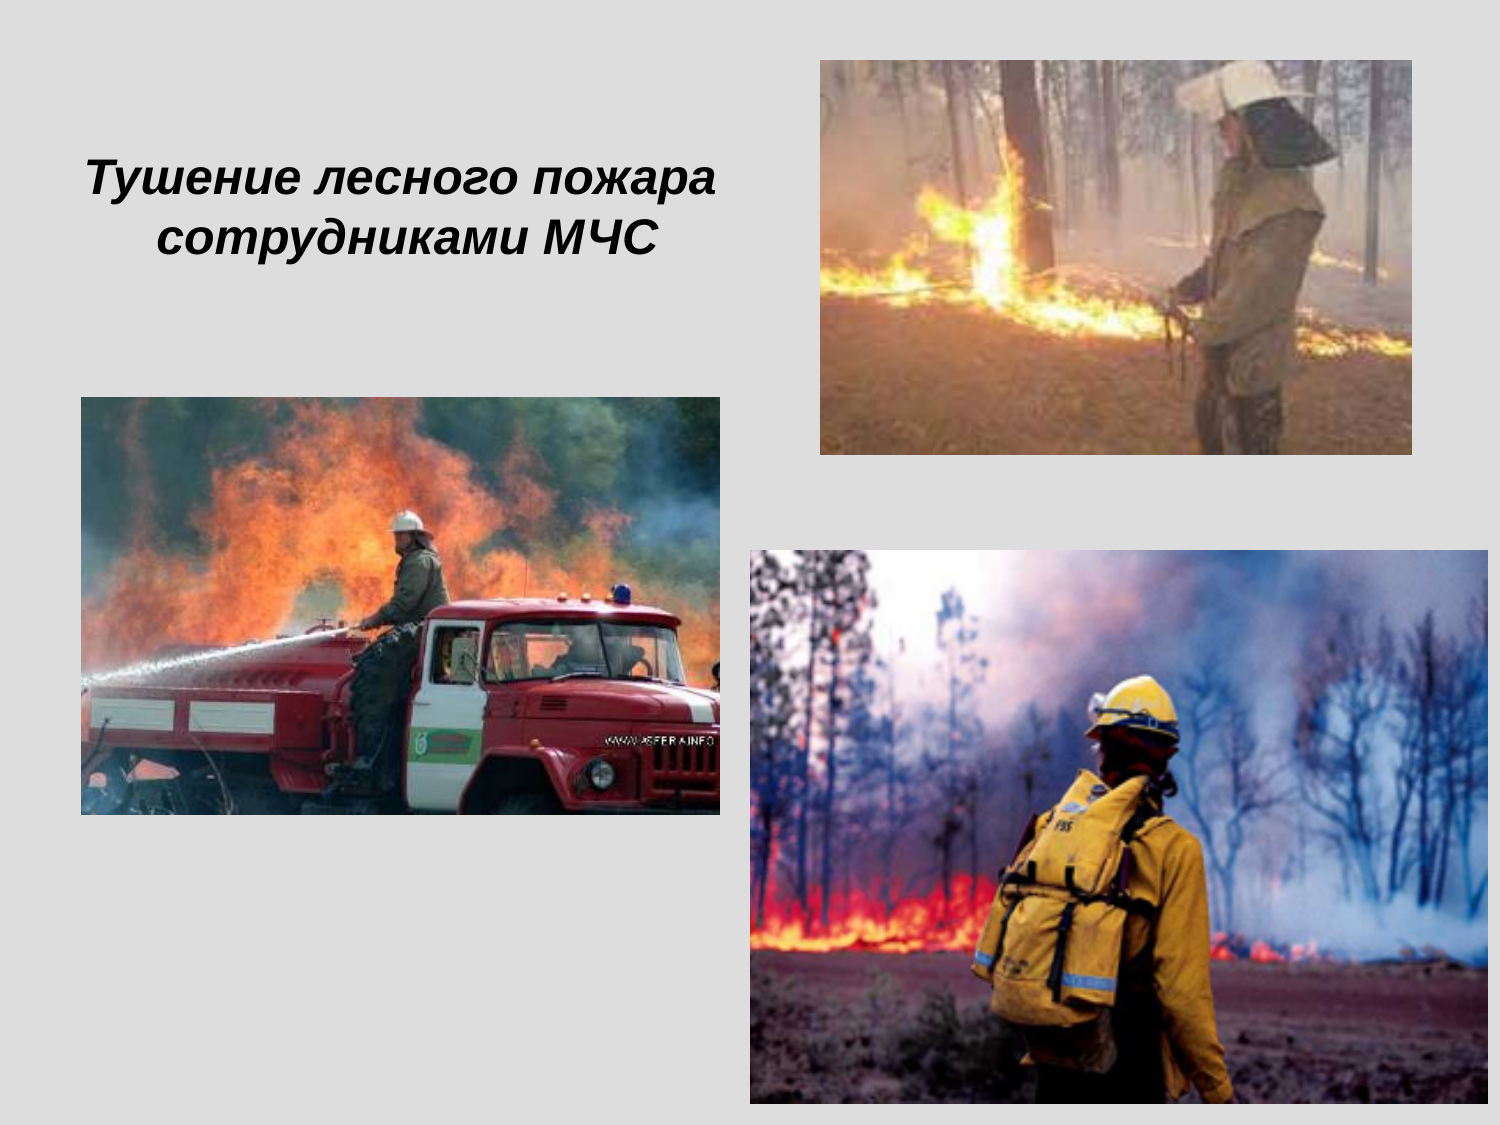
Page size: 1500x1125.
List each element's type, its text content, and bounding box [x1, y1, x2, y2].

text_box Тушение лесного пожара сотрудниками МЧС [68, 137, 746, 272]
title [820, 59, 1412, 455]
picture [81, 396, 720, 815]
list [749, 550, 1488, 1105]
